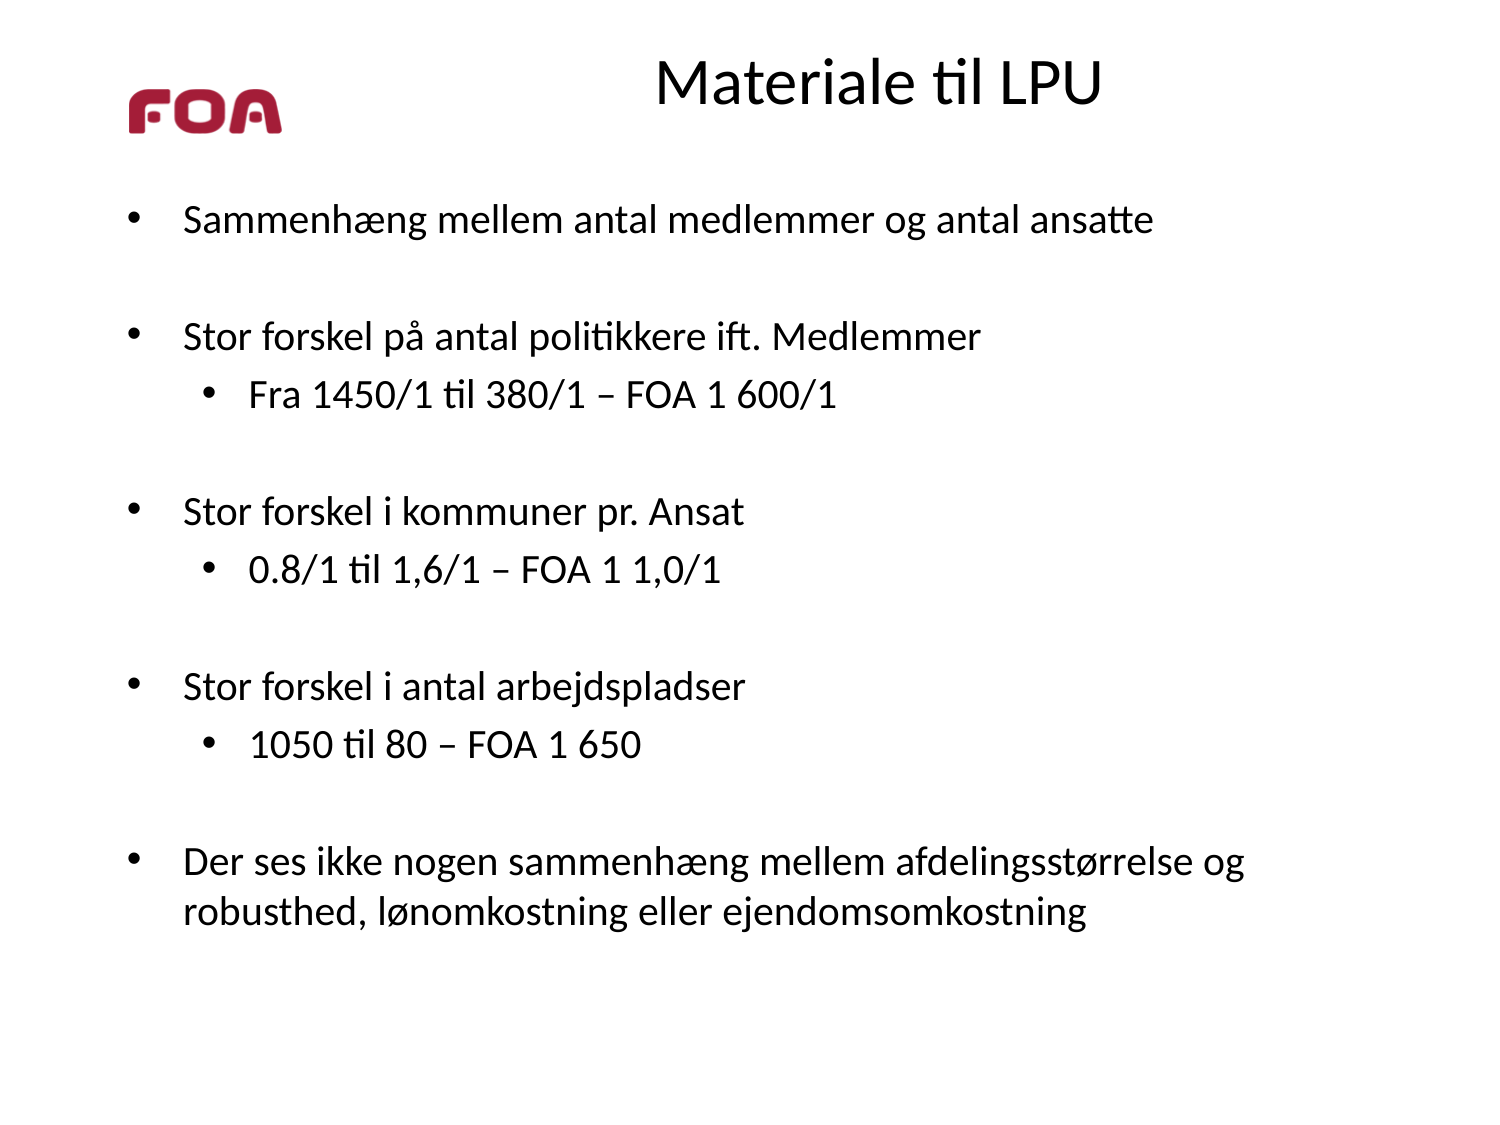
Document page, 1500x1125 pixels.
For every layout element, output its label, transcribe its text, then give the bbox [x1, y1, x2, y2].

picture [129, 89, 284, 134]
title Materiale til LPU [336, 30, 1424, 160]
list Sammenhæng mellem antal medlemmer og antal ansatte Stor forskel på antal politikkere ift. Medlemmer Fra 1450/1 til 380/1 – FOA 1 600/1 Stor forskel i kommuner pr. Ansat 0.8/1 til 1,6/1 – FOA 1 1,0/1 Stor forskel i antal arbejdspladser 1050 til 80 – FOA 1 650 Der ses ikke nogen sammenhæng mellem afdelingsstørrelse og robusthed, lønomkostning eller ejendomsomkostning [112, 184, 1424, 1000]
